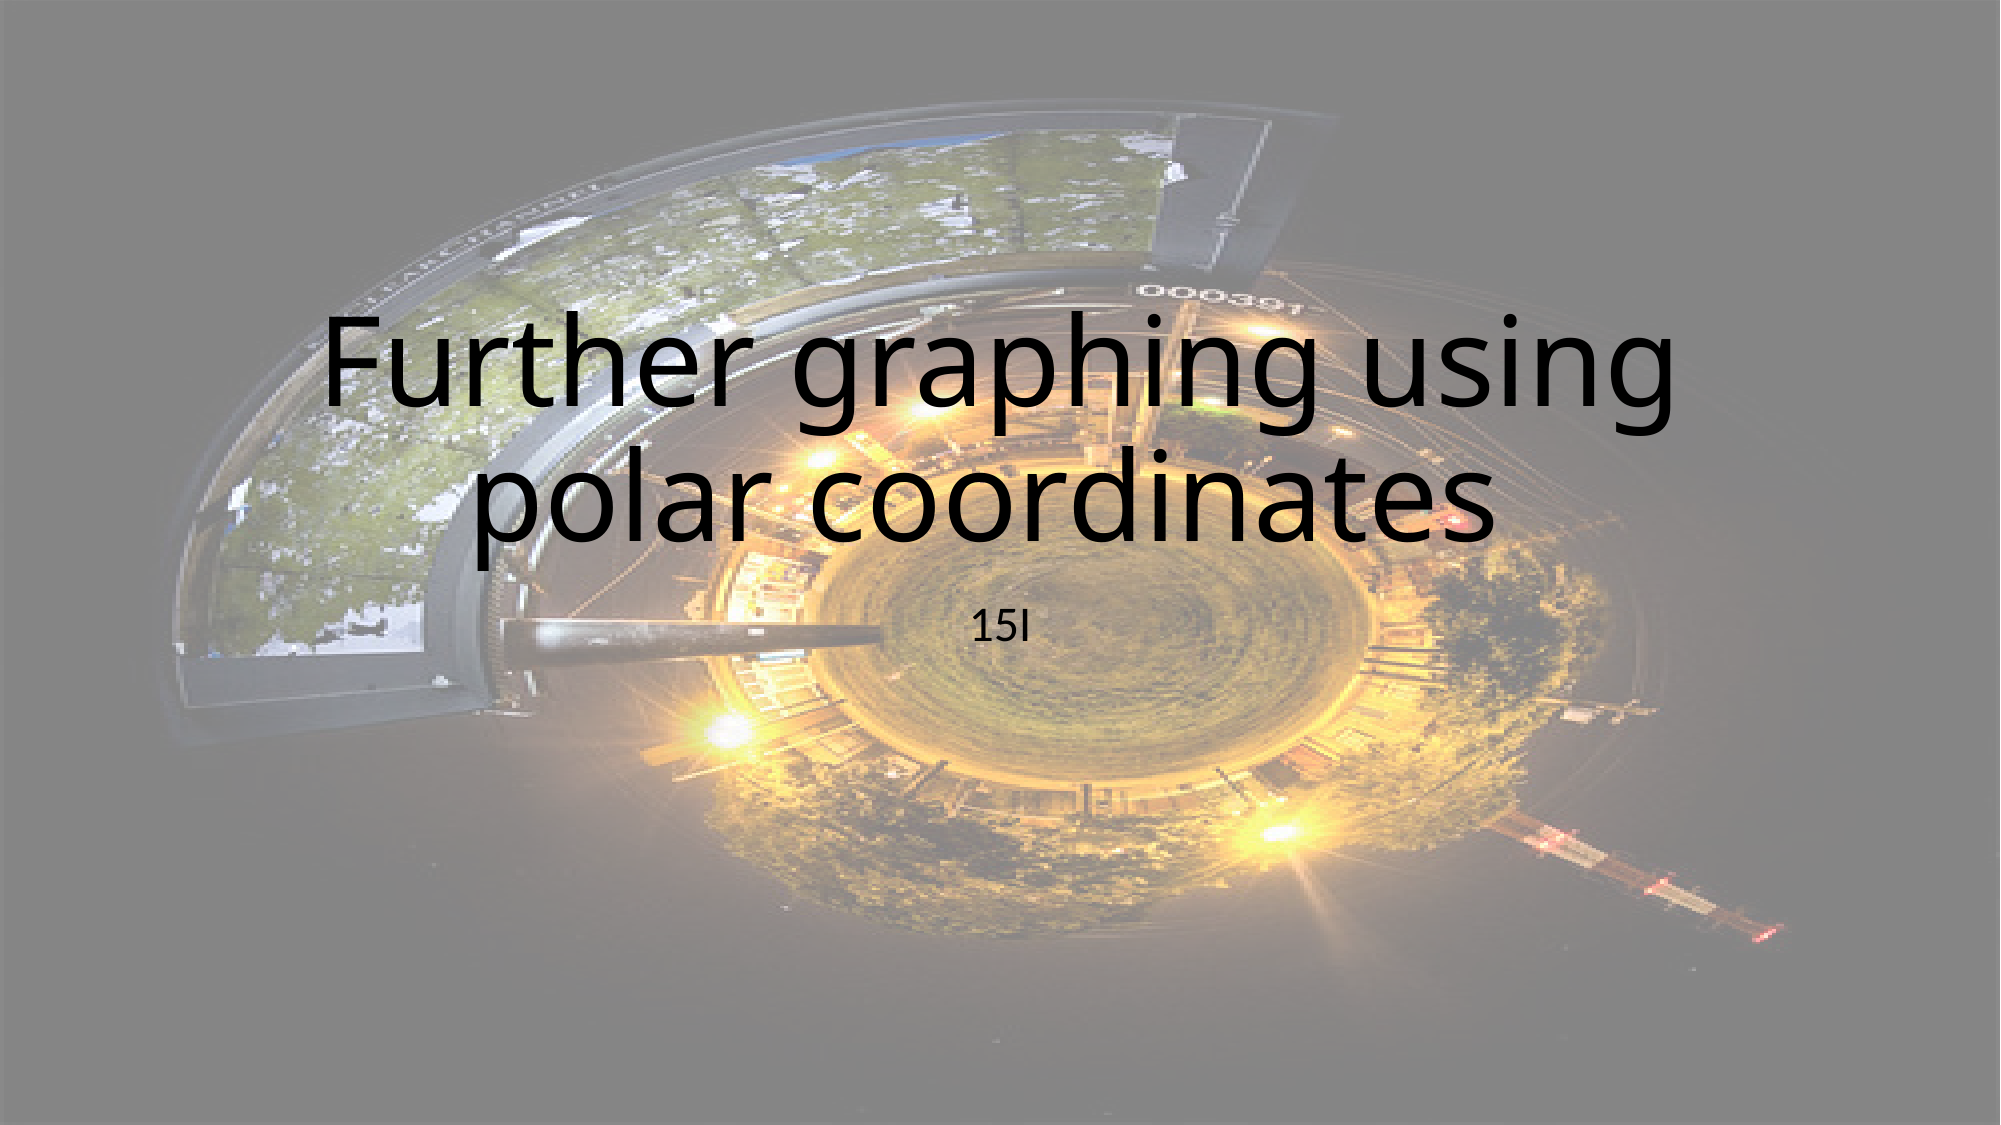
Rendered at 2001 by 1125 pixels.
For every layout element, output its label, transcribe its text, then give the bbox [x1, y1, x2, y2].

subtitle 15I [249, 590, 1750, 863]
title Further graphing using polar coordinates [249, 184, 1750, 576]
